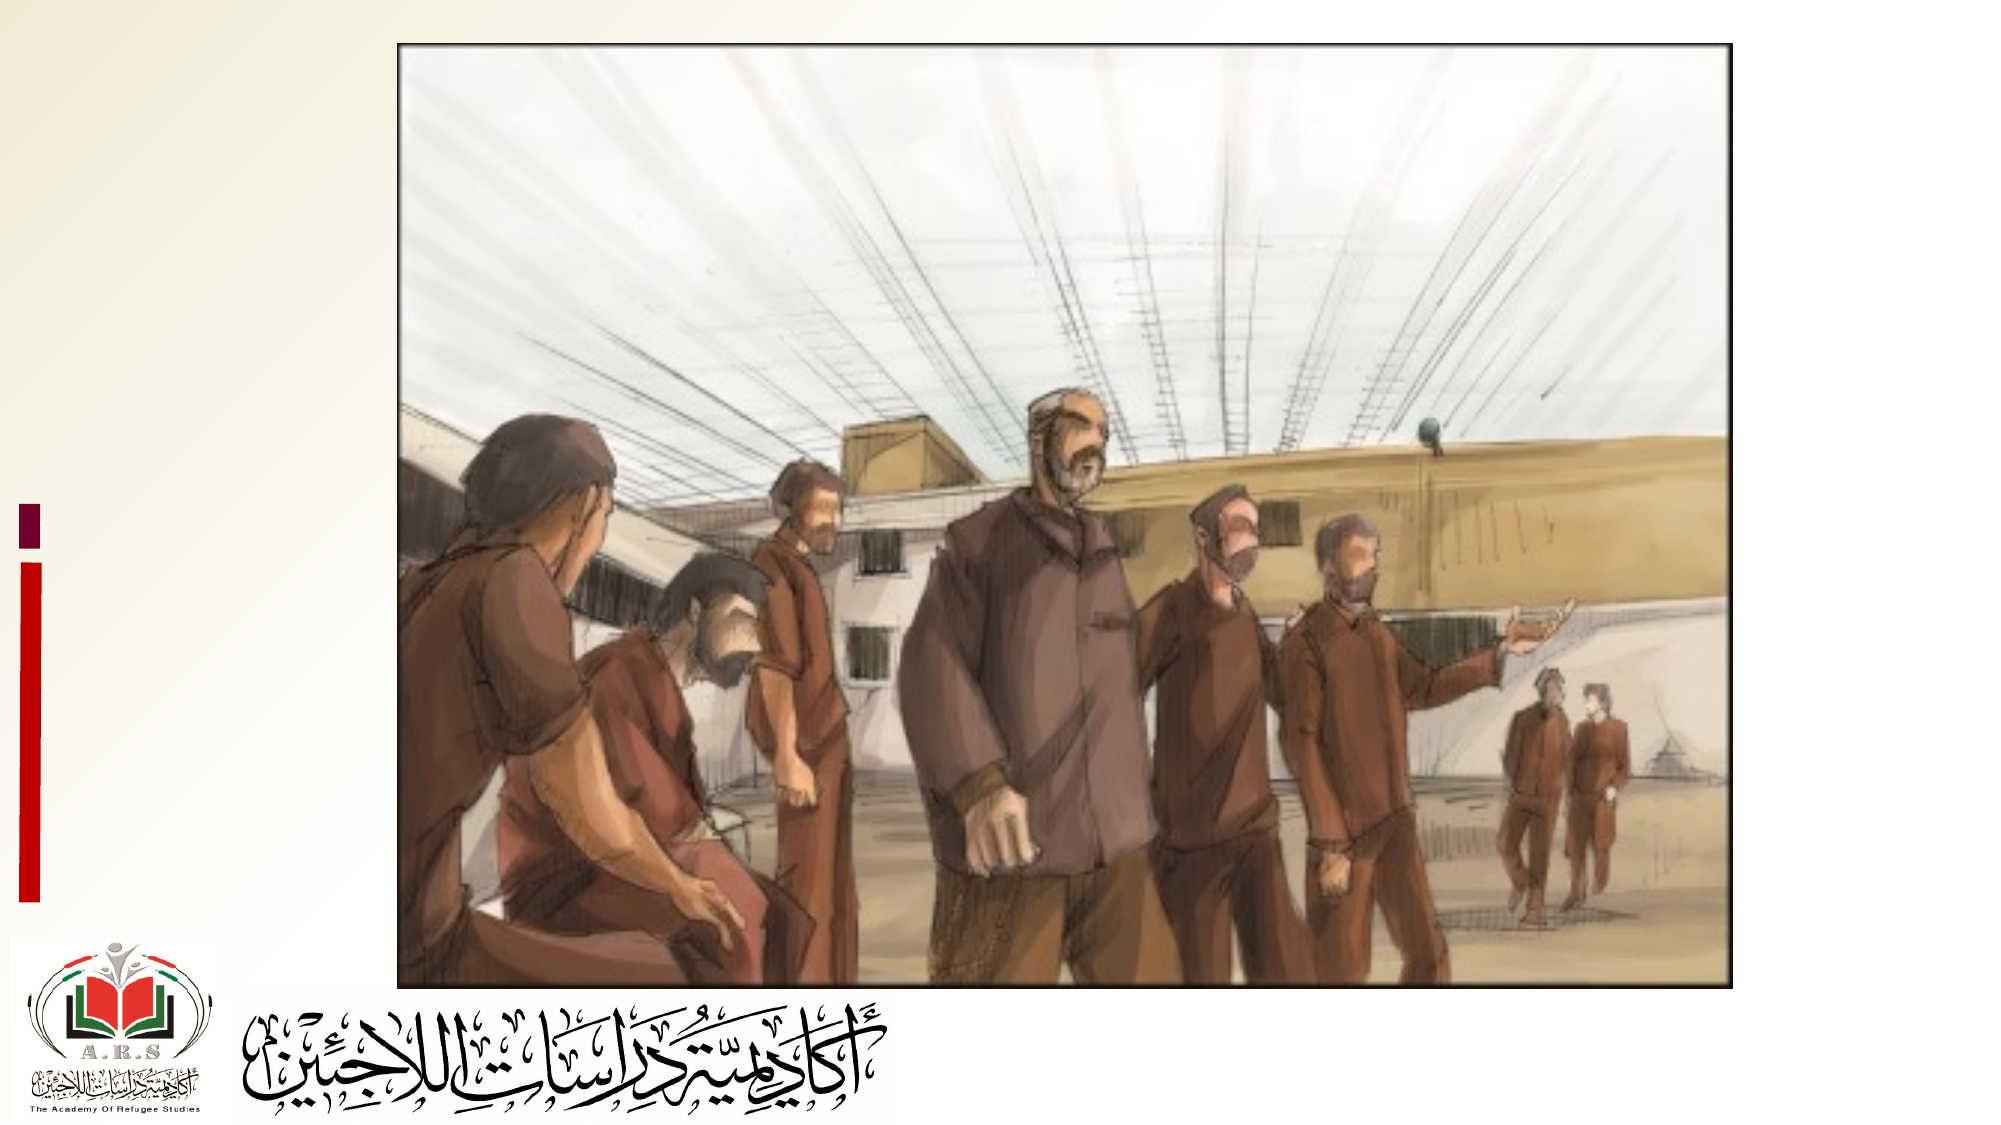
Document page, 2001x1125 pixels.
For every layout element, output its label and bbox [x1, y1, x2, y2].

picture [234, 43, 1733, 1125]
picture [11, 937, 219, 1120]
